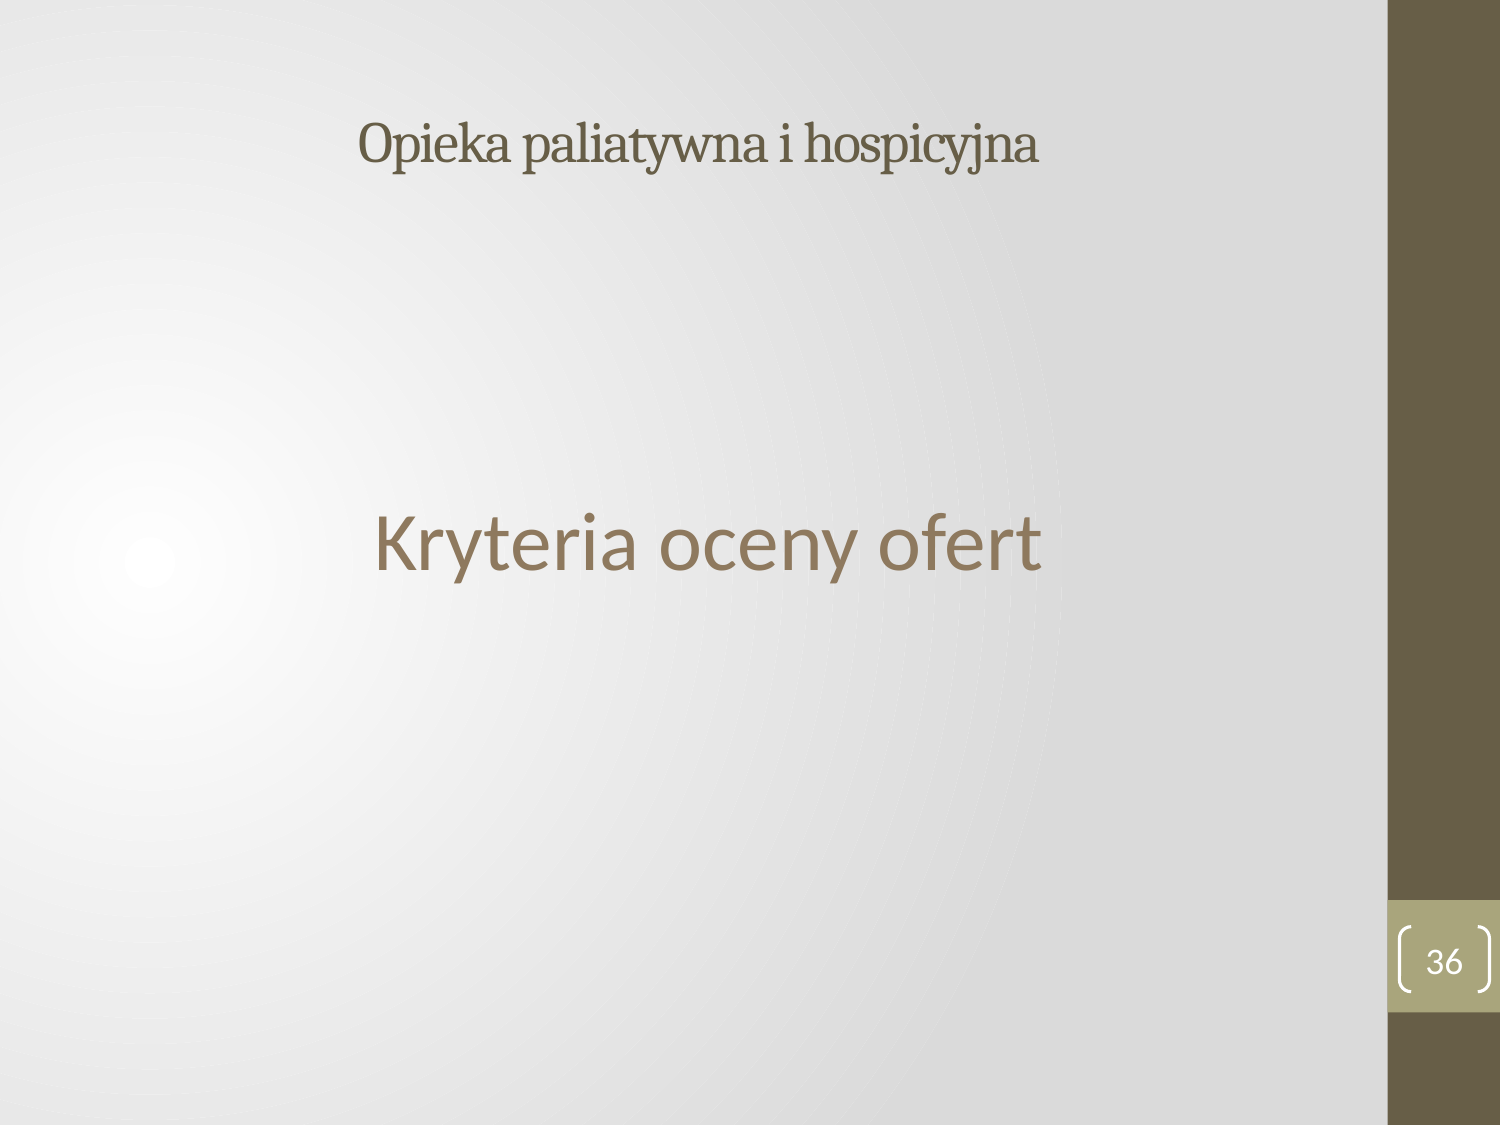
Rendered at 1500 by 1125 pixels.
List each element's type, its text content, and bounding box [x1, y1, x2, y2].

slide_number 36 [1397, 925, 1492, 994]
list Kryteria oceny ofert [75, 262, 1325, 1050]
title Opieka paliatywna i hospicyjna [75, 45, 1325, 233]
